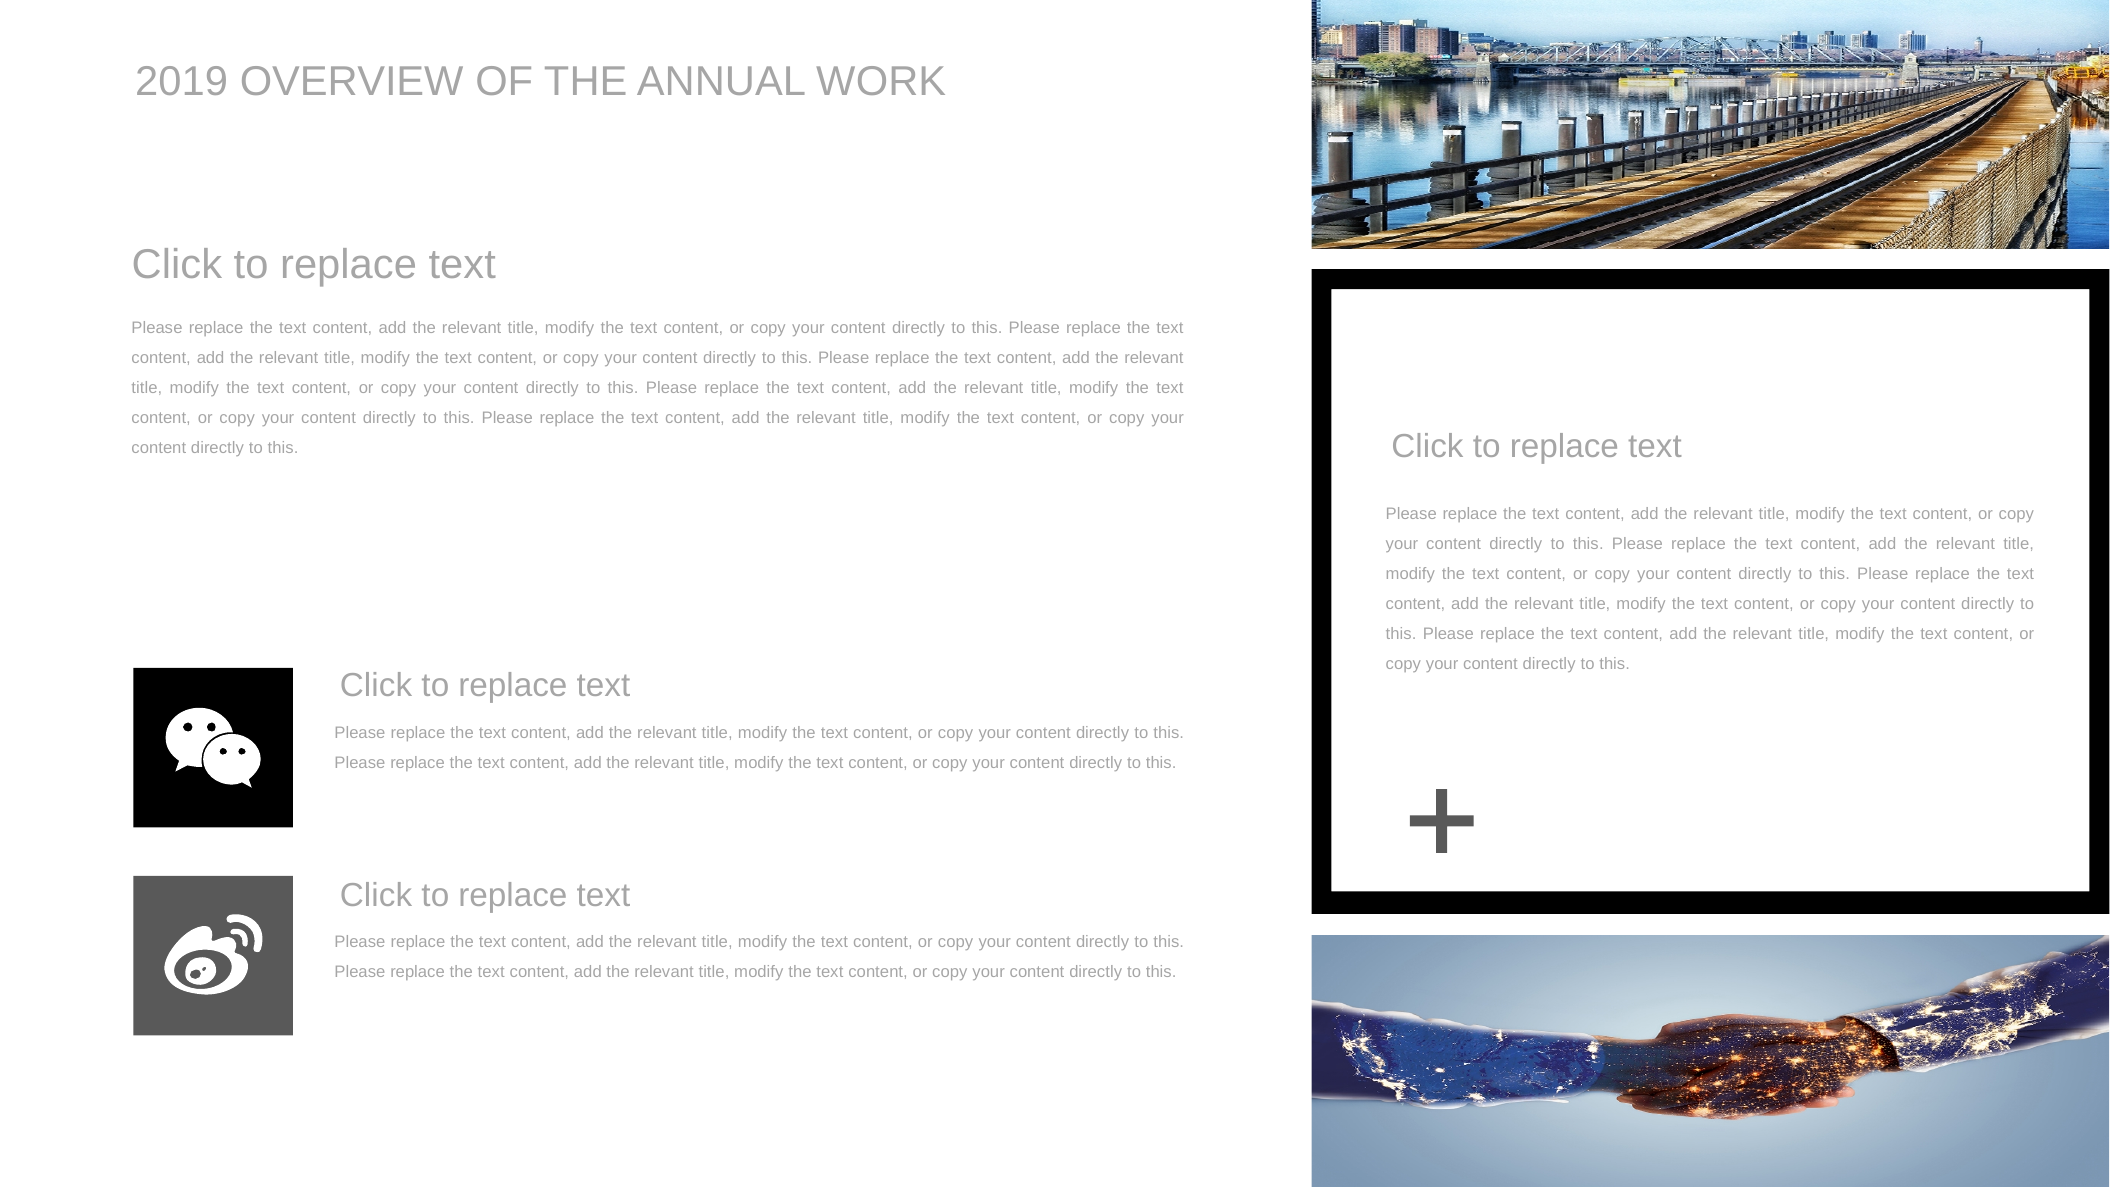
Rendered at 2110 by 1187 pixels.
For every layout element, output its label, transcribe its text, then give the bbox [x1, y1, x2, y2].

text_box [1385, 424, 2036, 611]
text_box [1311, 935, 2110, 1187]
text_box [1311, 268, 2110, 915]
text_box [133, 663, 1186, 828]
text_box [131, 236, 1186, 395]
text_box [1311, 0, 2110, 250]
text_box [1409, 788, 1475, 854]
text_box 2019 OVERVIEW OF THE ANNUAL WORK [135, 53, 1504, 104]
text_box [133, 872, 1186, 1036]
